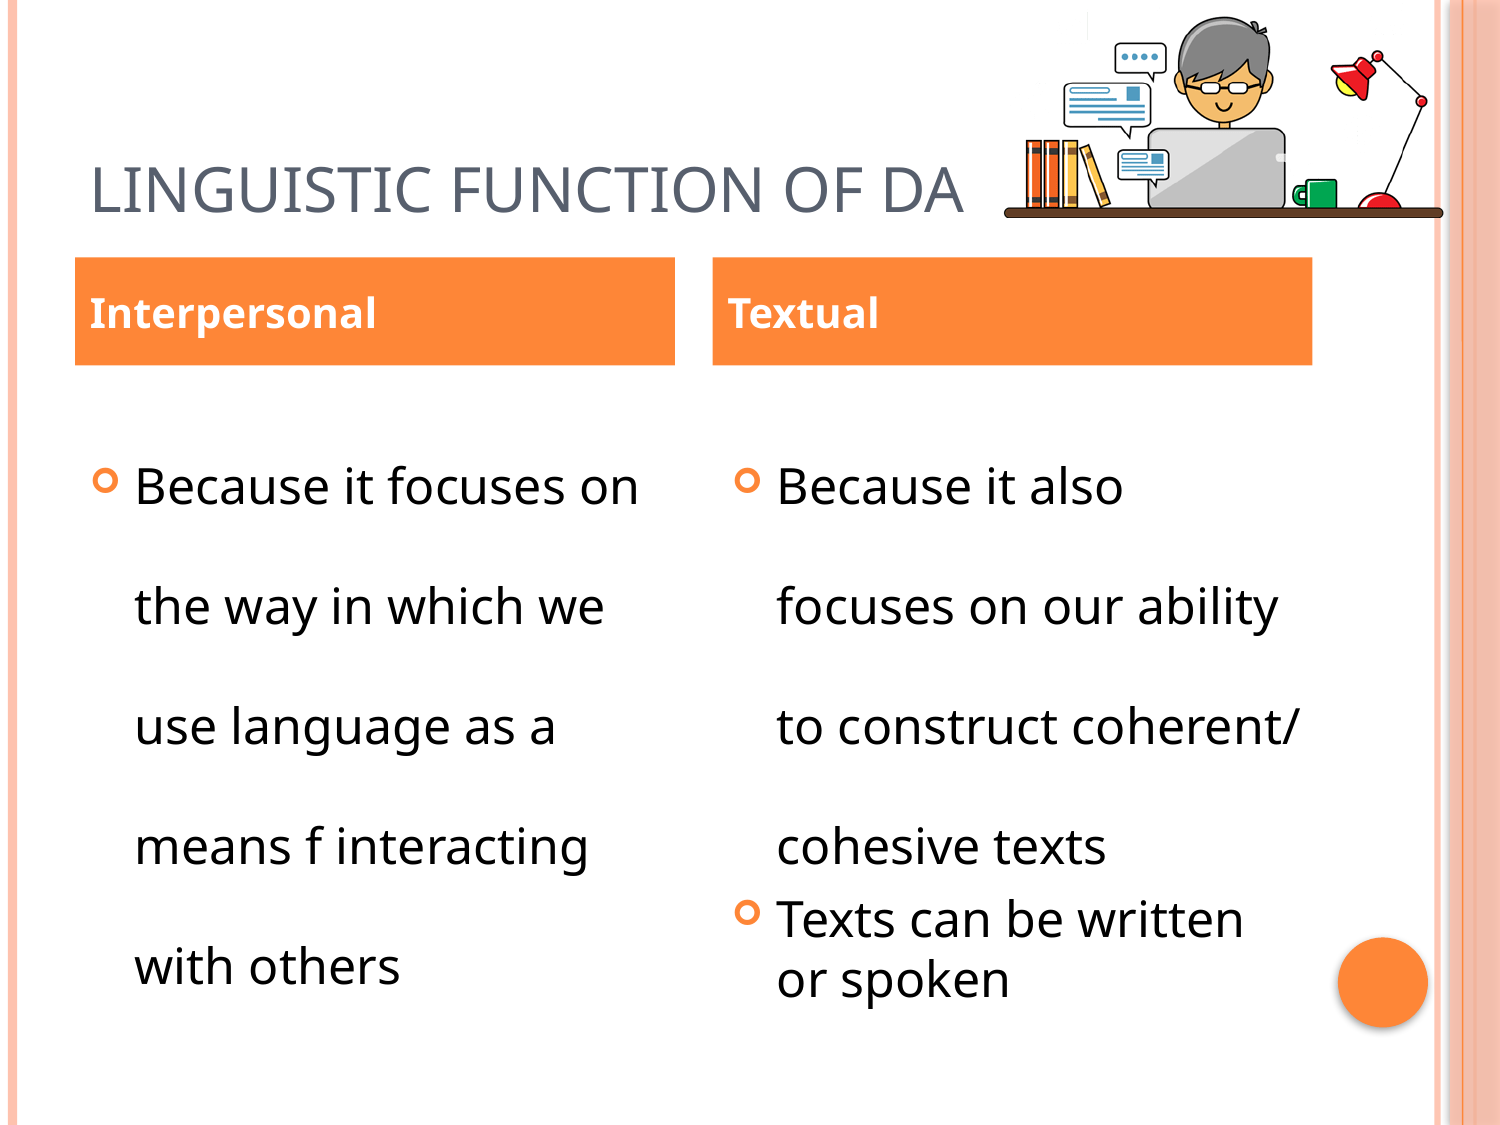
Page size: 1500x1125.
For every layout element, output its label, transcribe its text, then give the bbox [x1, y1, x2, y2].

picture [997, 0, 1449, 233]
title Linguistic function of DA [75, 44, 991, 233]
list Interpersonal [75, 257, 675, 366]
list Because it focuses on the way in which we use language as a means f interacting with others [75, 387, 675, 1025]
list Because it also focuses on our ability to construct coherent/ cohesive texts Texts can be written or spoken [717, 387, 1318, 1025]
list Textual [712, 257, 1313, 366]
